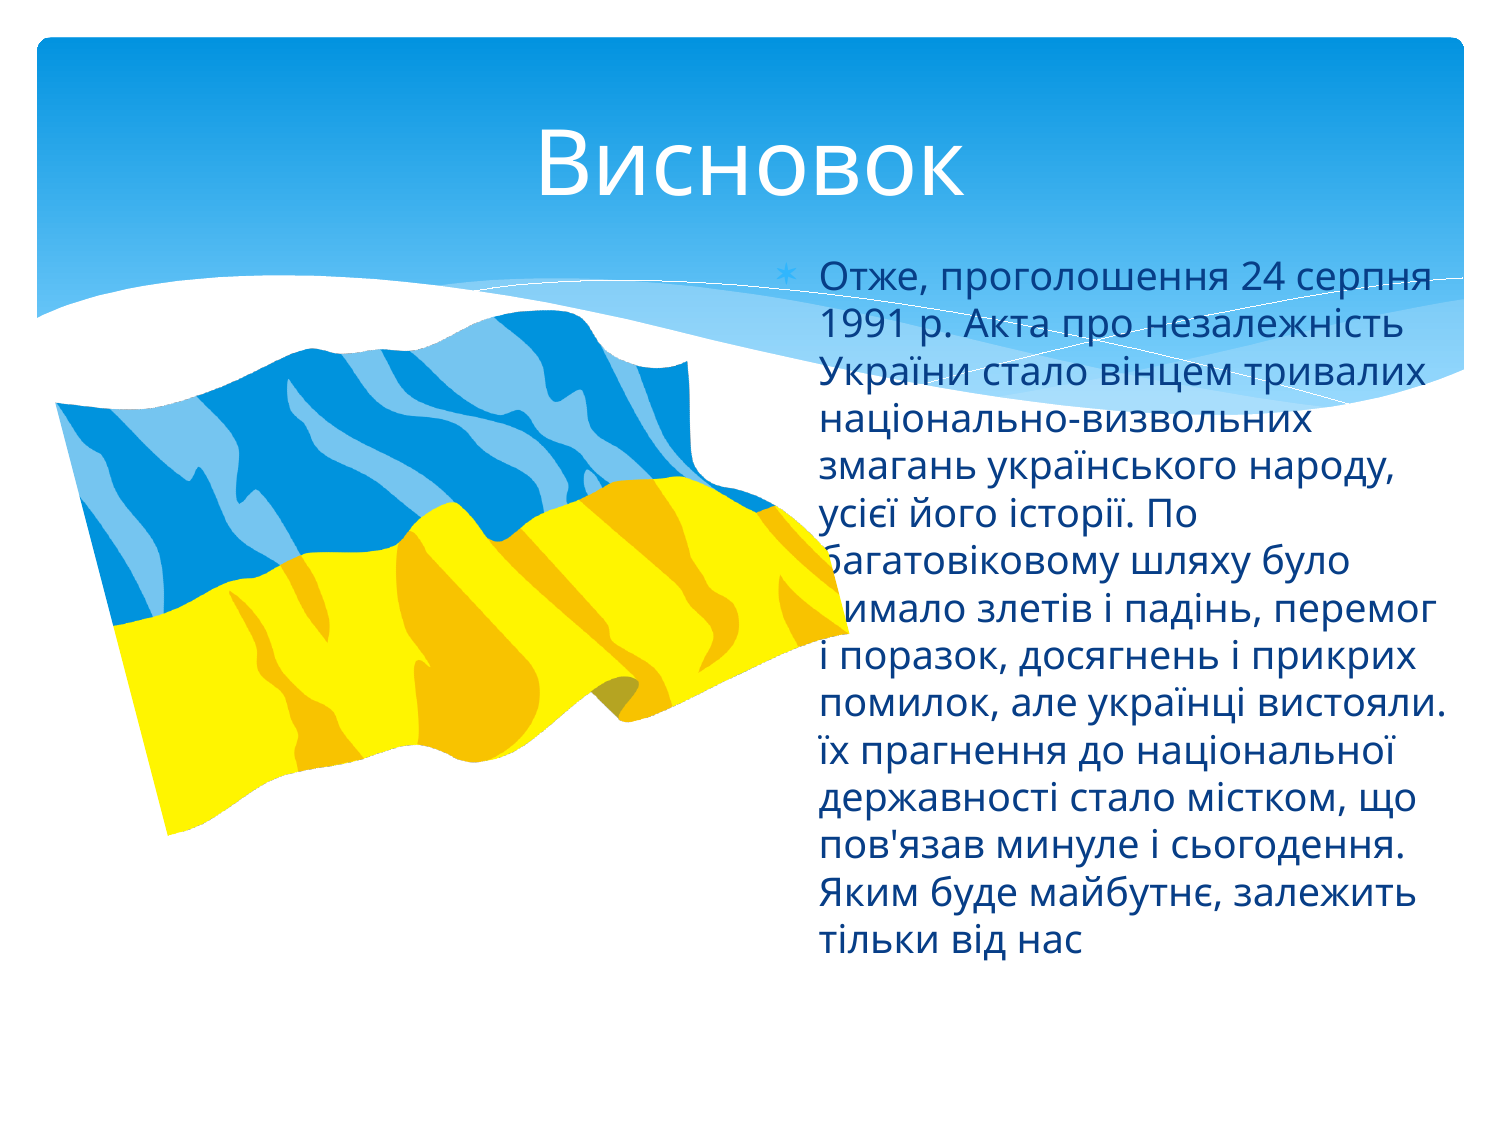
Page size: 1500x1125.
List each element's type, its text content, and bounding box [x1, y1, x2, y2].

title Висновок [75, 55, 1425, 261]
list Отже, проголошення 24 серпня 1991 р. Акта про незалежність України стало вінцем тривалих національно-визвольних змагань українського народу, усієї його історії. По багатовіковому шляху було чимало злетів і падінь, перемог і поразок, досягнень і прикрих помилок, але українці вистояли. їх прагнення до національної державності стало містком, що пов'язав минуле і сьогодення. Яким буде майбутнє, залежить тільки від нас [761, 243, 1464, 988]
picture [49, 203, 859, 846]
